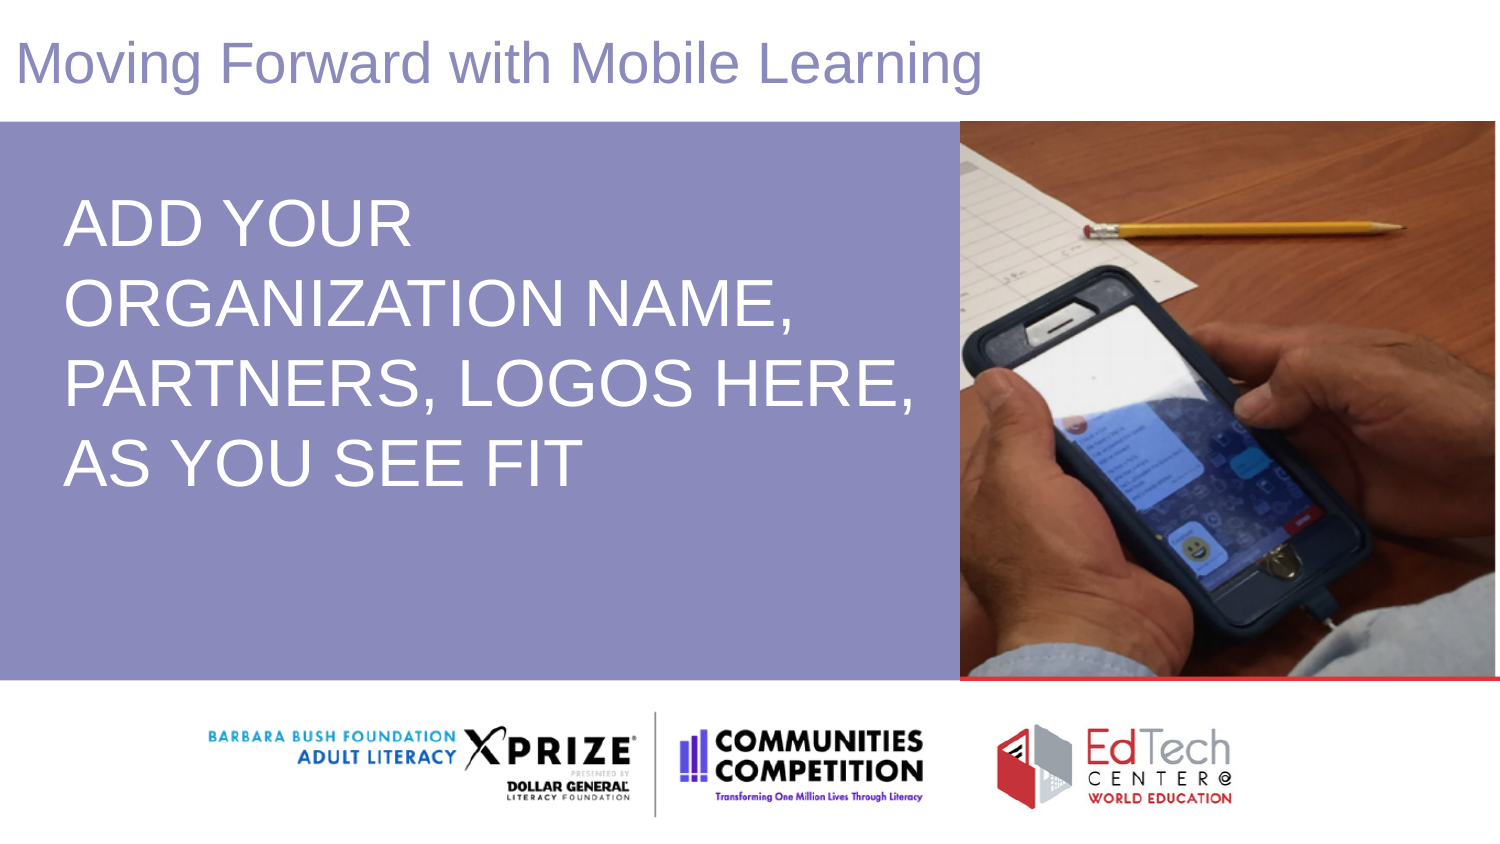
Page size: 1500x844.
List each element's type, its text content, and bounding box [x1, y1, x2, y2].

picture [24, 693, 1476, 825]
title Moving Forward with Mobile Learning [0, 9, 1398, 104]
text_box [0, 121, 1500, 681]
